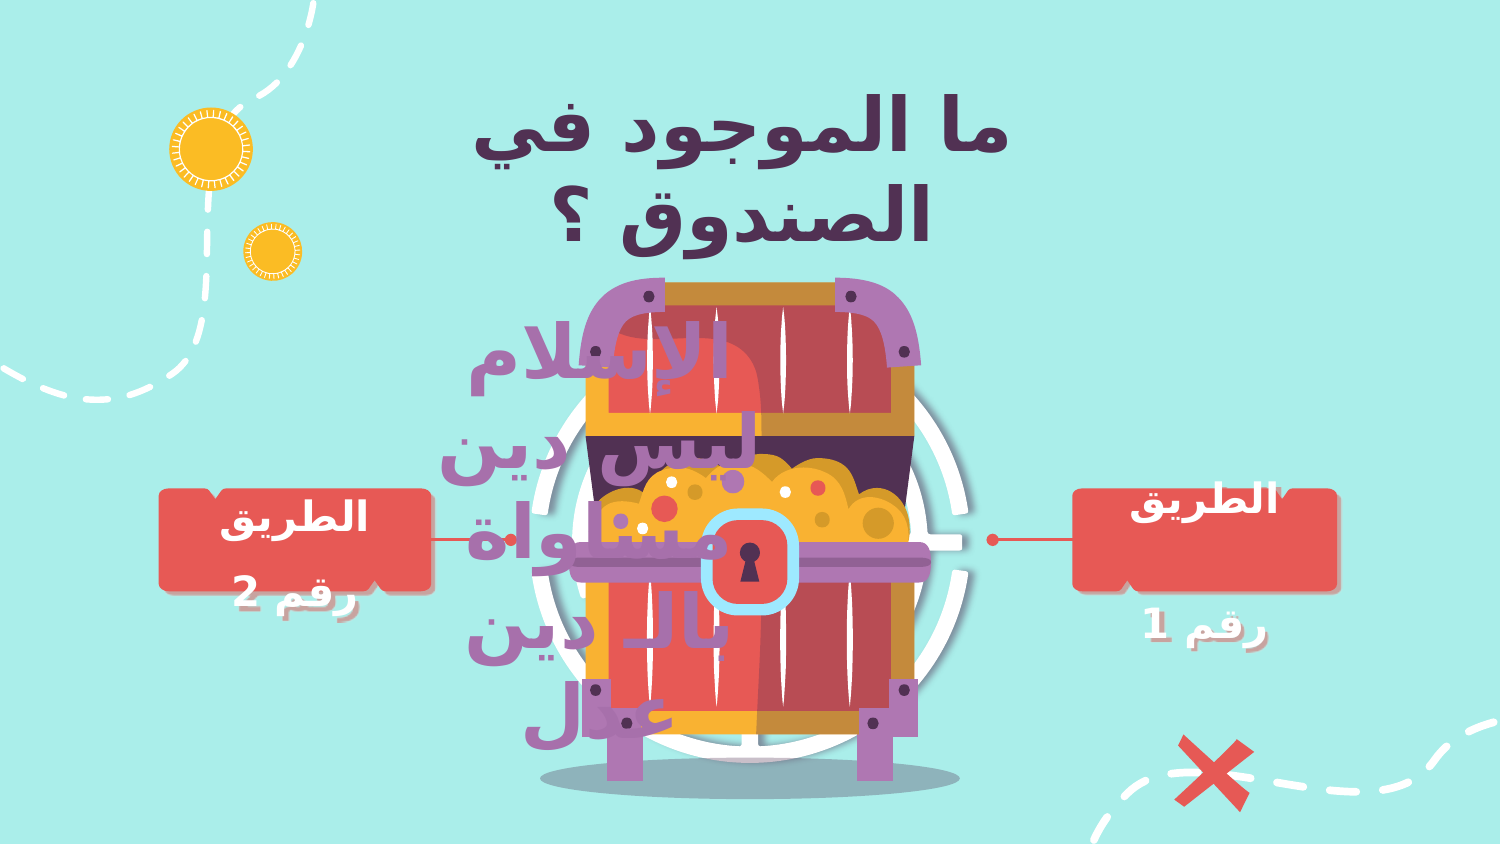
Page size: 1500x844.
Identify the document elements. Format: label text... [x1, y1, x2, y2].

text_box الطريق رقم 2 [158, 488, 432, 592]
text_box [539, 277, 961, 800]
text_box [965, 493, 969, 514]
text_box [168, 107, 254, 192]
text_box الطريق رقم 1 [1072, 488, 1338, 592]
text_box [1169, 729, 1258, 817]
text_box الإسلام ليس دين مساواة بالـ دين عدل [419, 499, 534, 559]
text_box ما الموجود في الصندوق ؟ [371, 137, 1114, 197]
text_box [965, 571, 969, 592]
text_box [243, 221, 303, 282]
